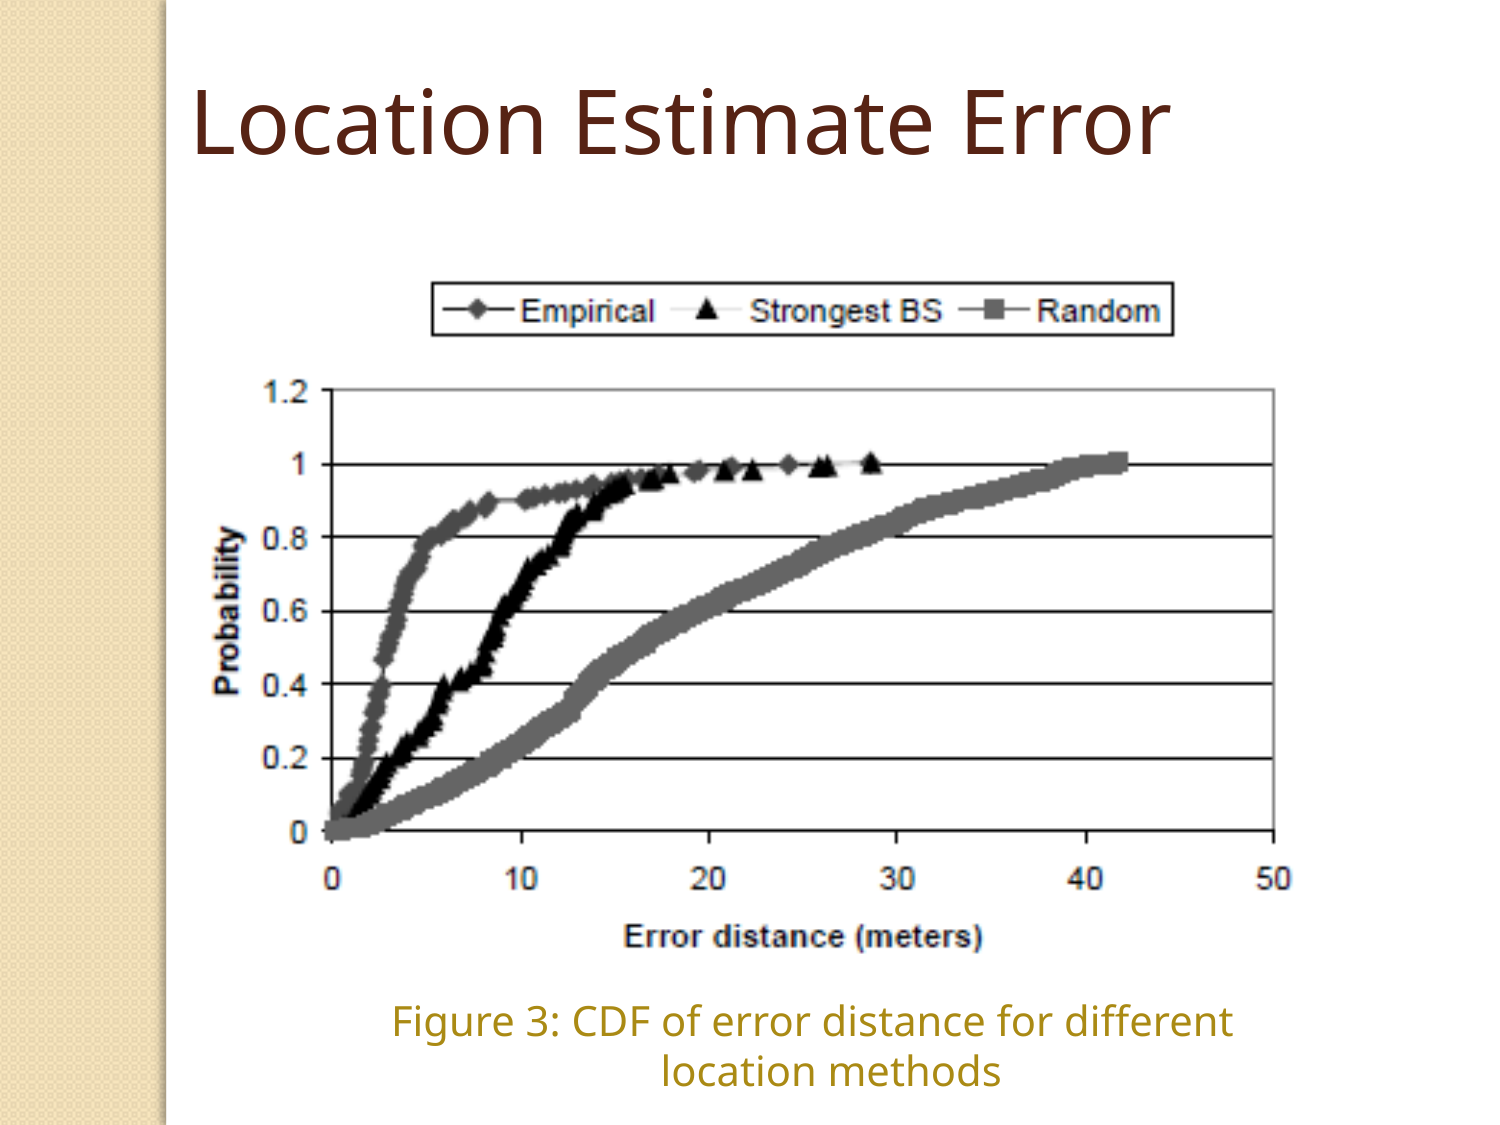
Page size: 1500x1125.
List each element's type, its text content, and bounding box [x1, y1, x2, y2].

text_box Figure 3: CDF of error distance for different location methods [174, 987, 1263, 1125]
picture [187, 262, 1363, 1023]
title Location Estimate Error [174, 37, 1438, 200]
